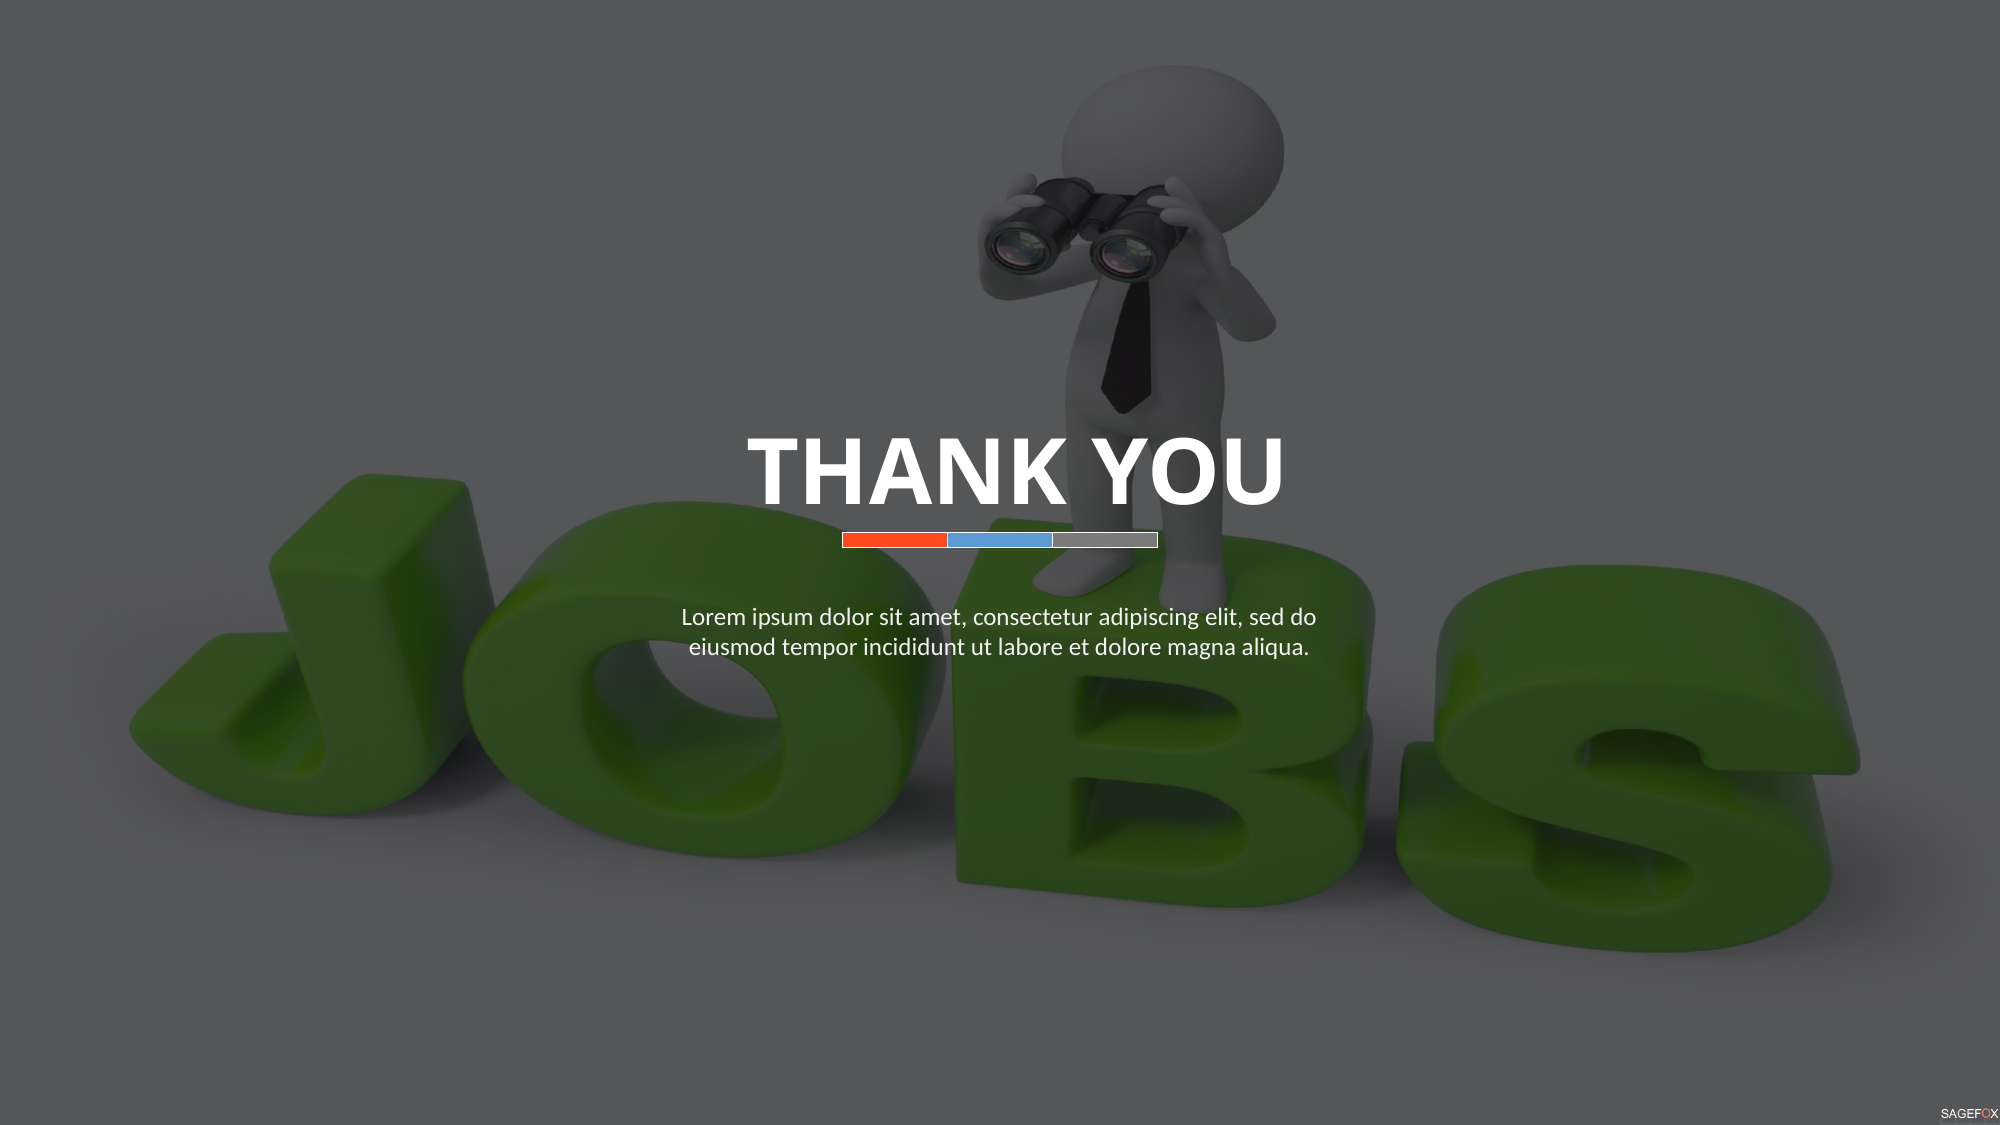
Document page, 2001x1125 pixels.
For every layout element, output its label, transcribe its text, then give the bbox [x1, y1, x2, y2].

text_box THANK YOU [565, 405, 1470, 531]
picture [1940, 0, 2001, 1125]
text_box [842, 532, 1158, 548]
text_box Lorem ipsum dolor sit amet, consectetur adipiscing elit, sed do eiusmod tempor incididunt ut labore et dolore magna aliqua. [660, 593, 1340, 668]
